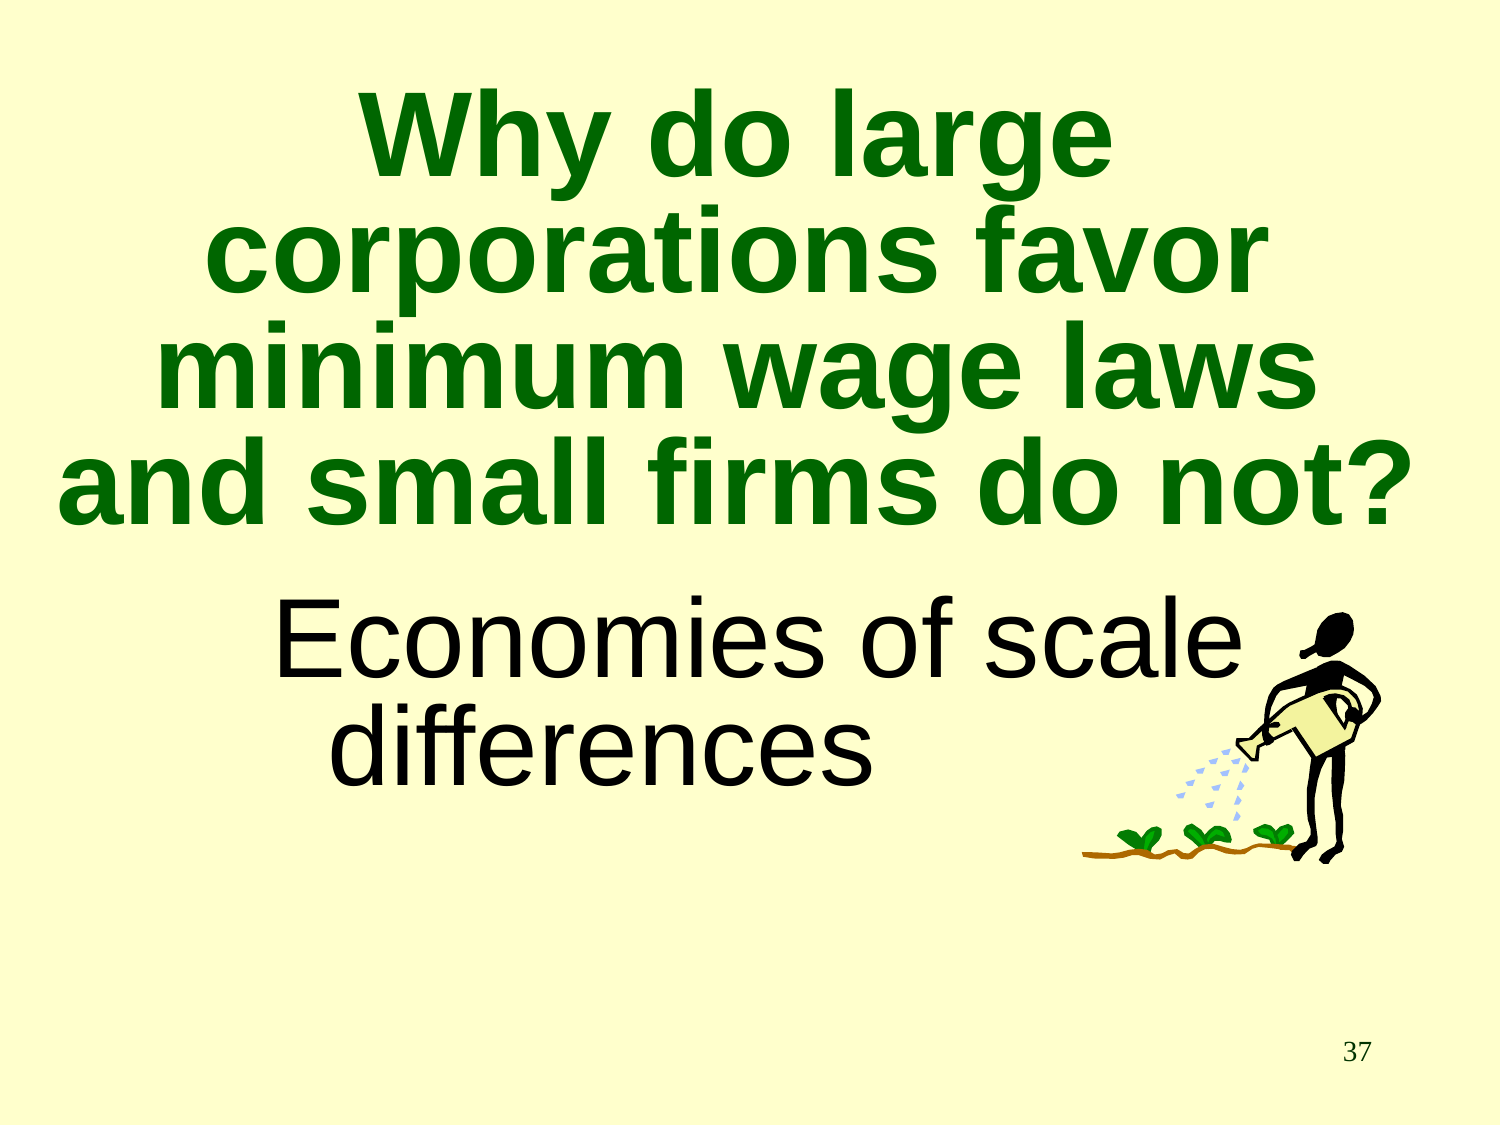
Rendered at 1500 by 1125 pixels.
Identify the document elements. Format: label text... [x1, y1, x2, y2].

slide_number 37 [1332, 1024, 1388, 1101]
title Why do large corporations favor minimum wage laws and small firms do not? [24, 75, 1451, 556]
list Economies of scale differences [255, 583, 1332, 1125]
picture [1080, 612, 1388, 871]
